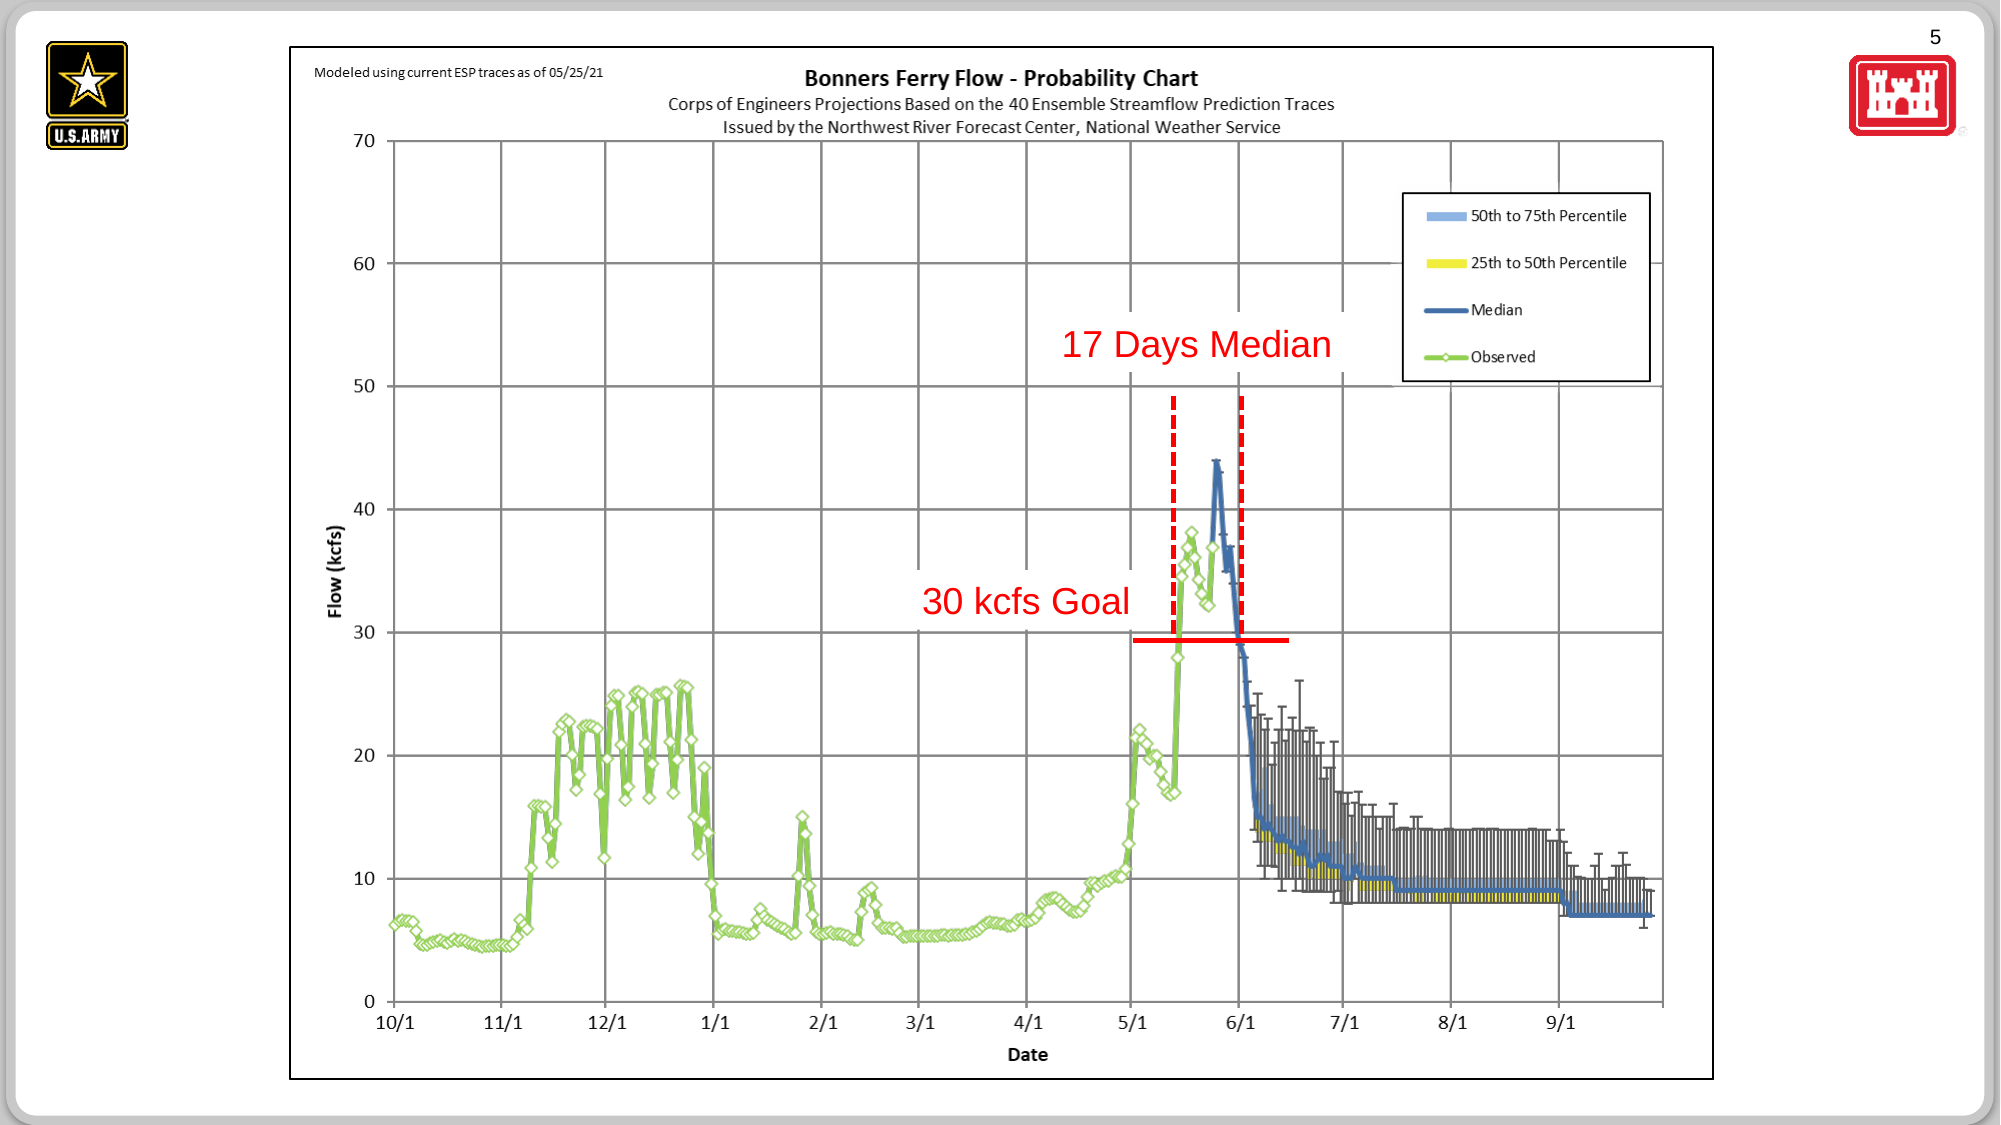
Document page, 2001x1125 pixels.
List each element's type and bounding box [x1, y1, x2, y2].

picture [46, 41, 129, 150]
picture [288, 46, 1714, 1081]
picture [1848, 54, 1968, 137]
